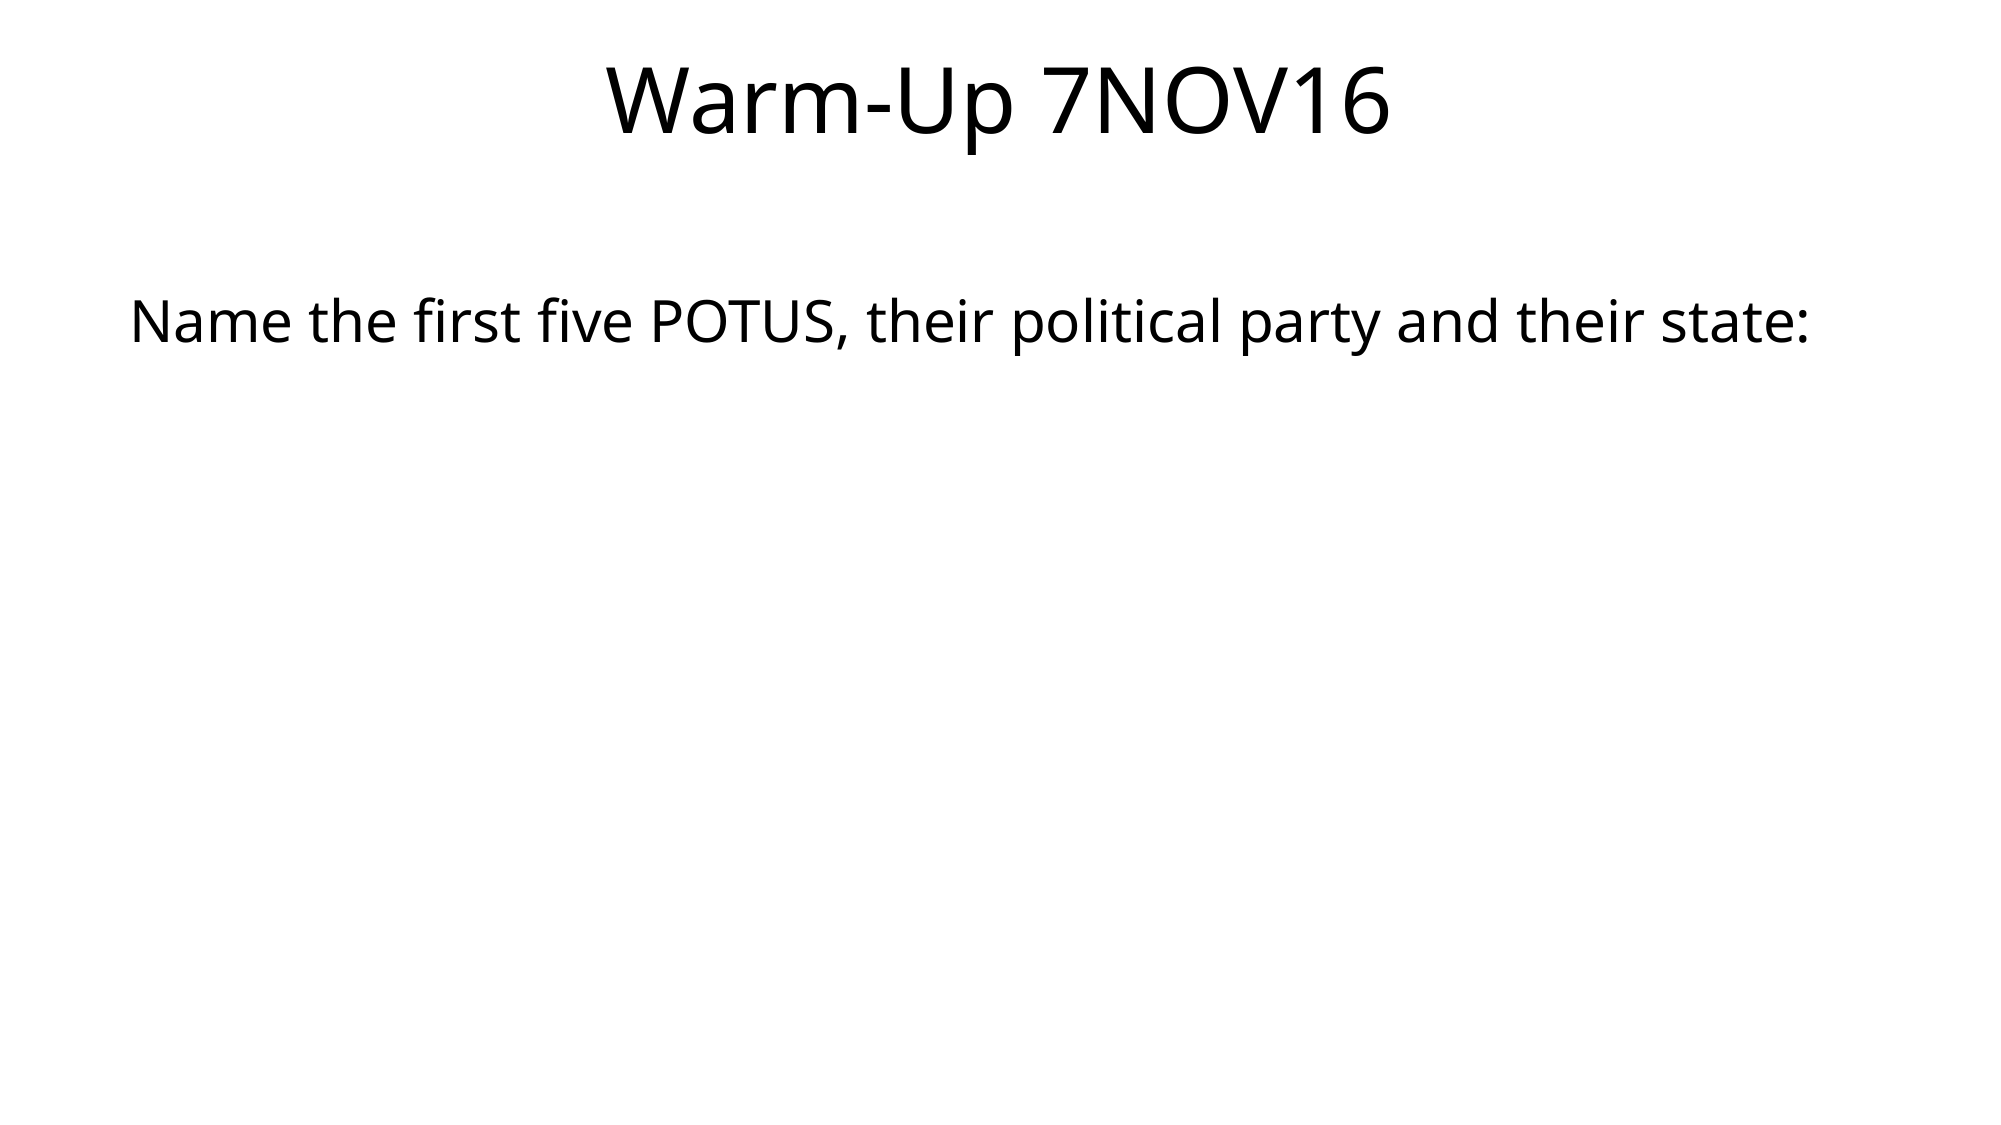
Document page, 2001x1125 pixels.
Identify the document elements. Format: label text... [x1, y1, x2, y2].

text_box Name the first five POTUS, their political party and their state: [114, 277, 1948, 362]
title Warm-Up 7NOV16 [137, 0, 1863, 213]
